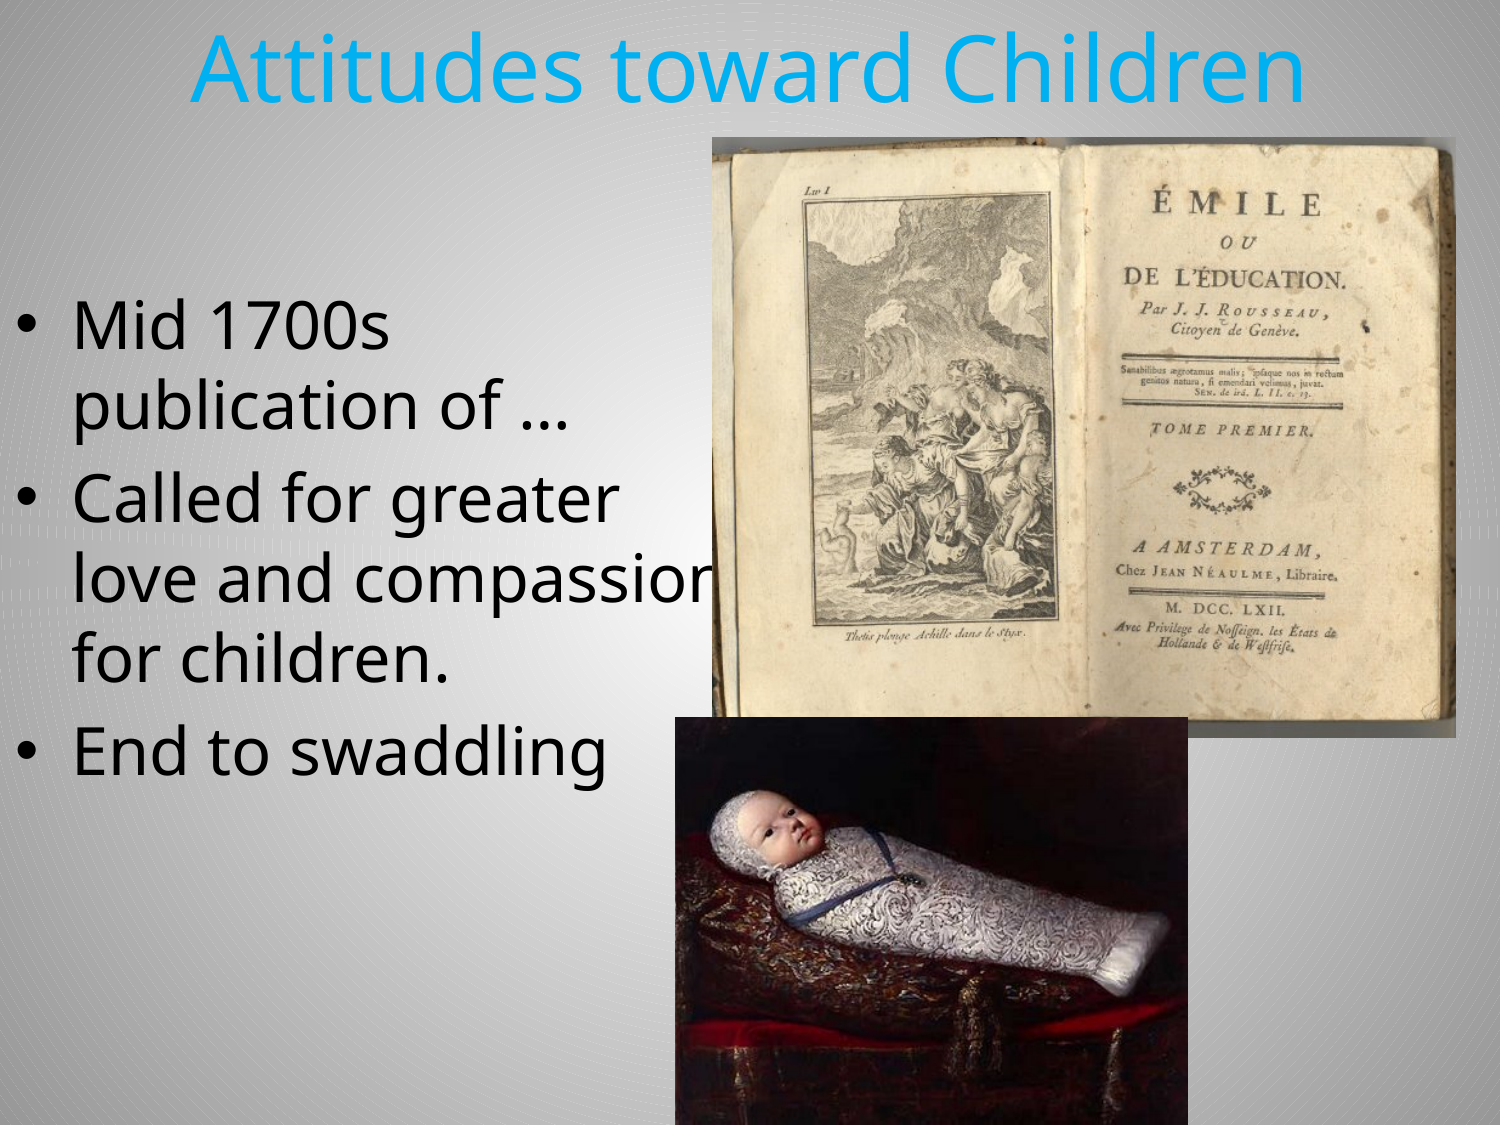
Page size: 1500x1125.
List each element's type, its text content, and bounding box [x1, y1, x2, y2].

title Attitudes toward Children [75, 0, 1425, 130]
picture [674, 137, 1456, 1125]
list Mid 1700s publication of … Called for greater love and compassion for children. End to swaddling [0, 275, 707, 1000]
